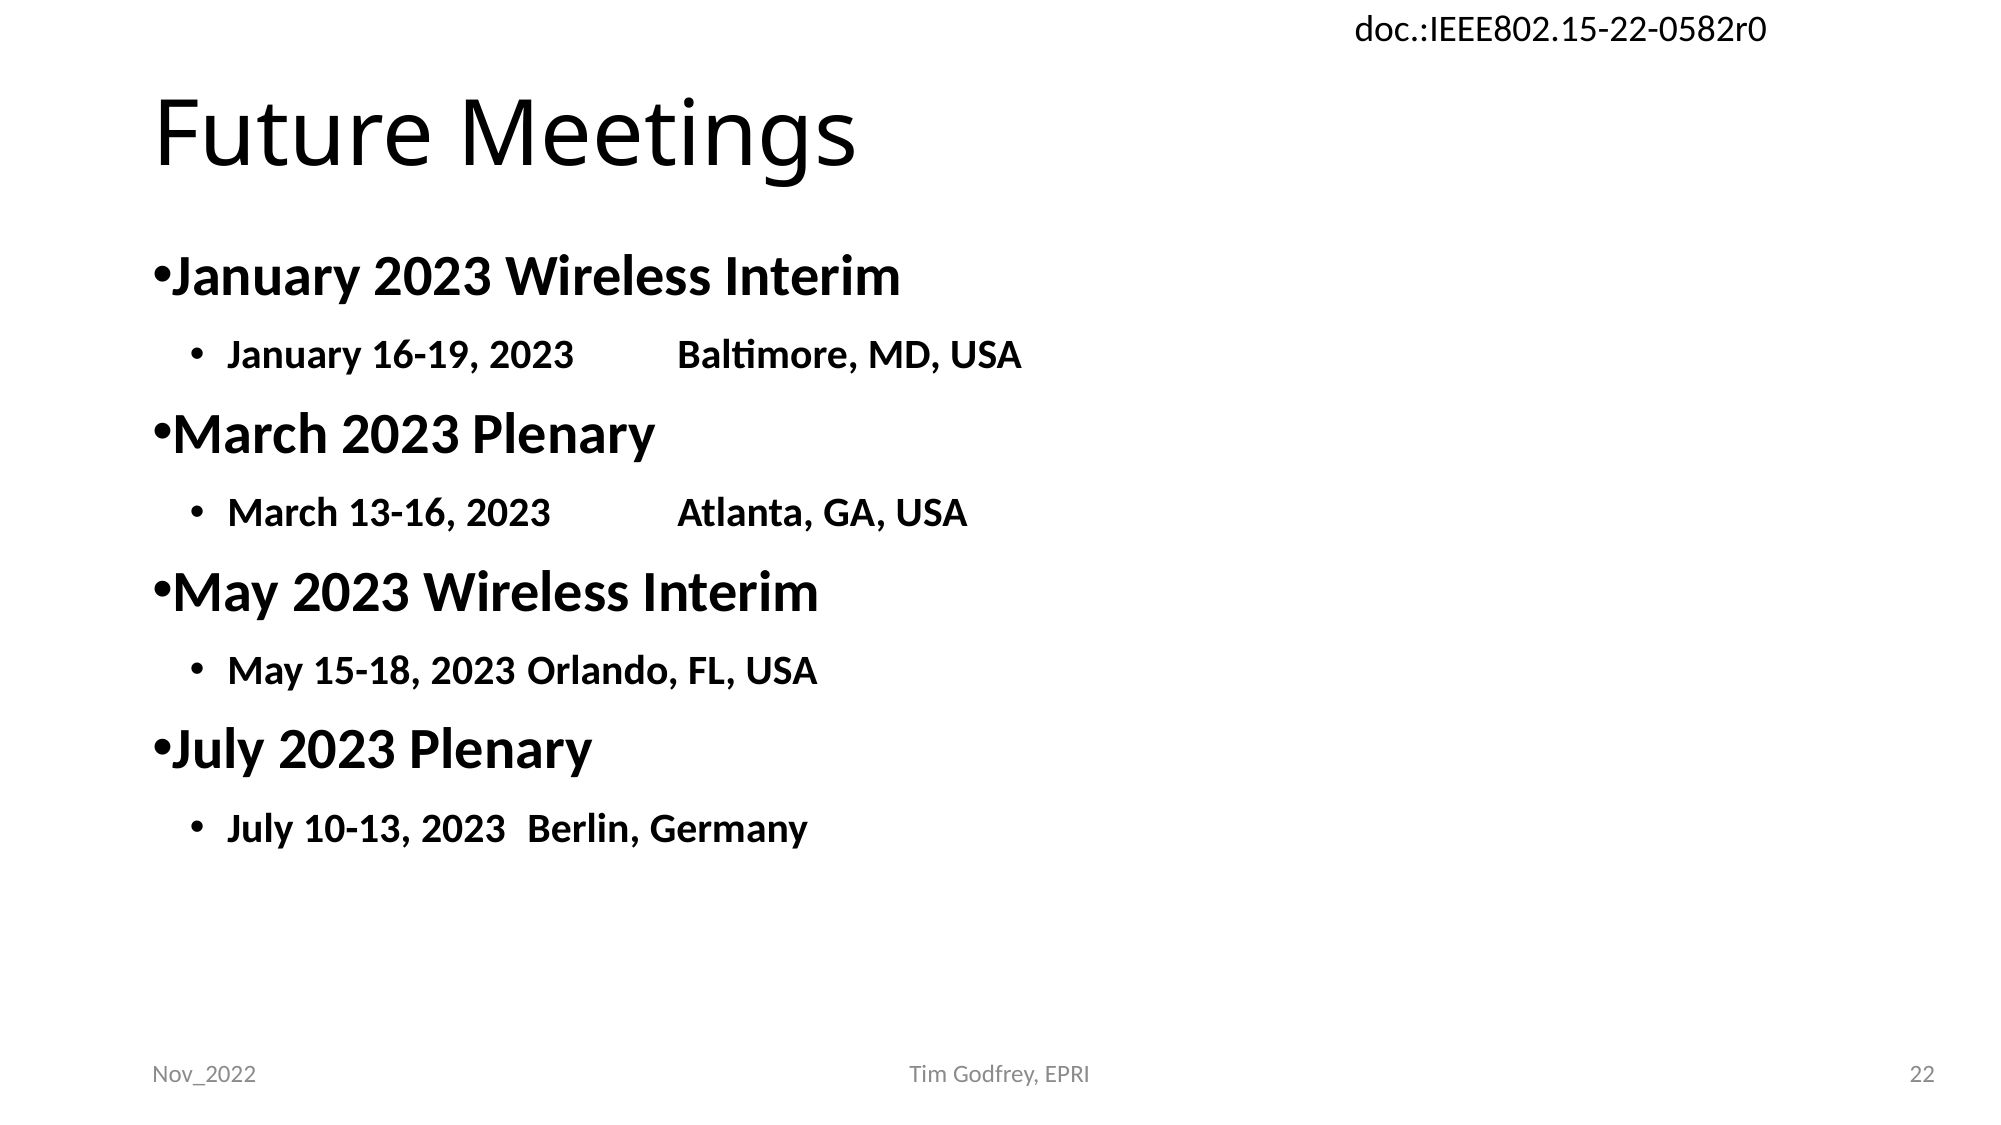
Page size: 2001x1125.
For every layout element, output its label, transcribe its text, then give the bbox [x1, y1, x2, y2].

slide_number Nov_2022 [137, 1042, 588, 1103]
footer Tim Godfrey, EPRI [662, 1042, 1338, 1103]
slide_number 22 [1462, 1042, 1950, 1103]
list January 2023 Wireless Interim January 16-19, 2023 Baltimore, MD, USA March 2023 Plenary March 13-16, 2023 Atlanta, GA, USA May 2023 Wireless Interim May 15-18, 2023 Orlando, FL, USA July 2023 Plenary July 10-13, 2023 Berlin, Germany [137, 237, 1863, 1014]
title Future Meetings [137, 59, 1863, 213]
